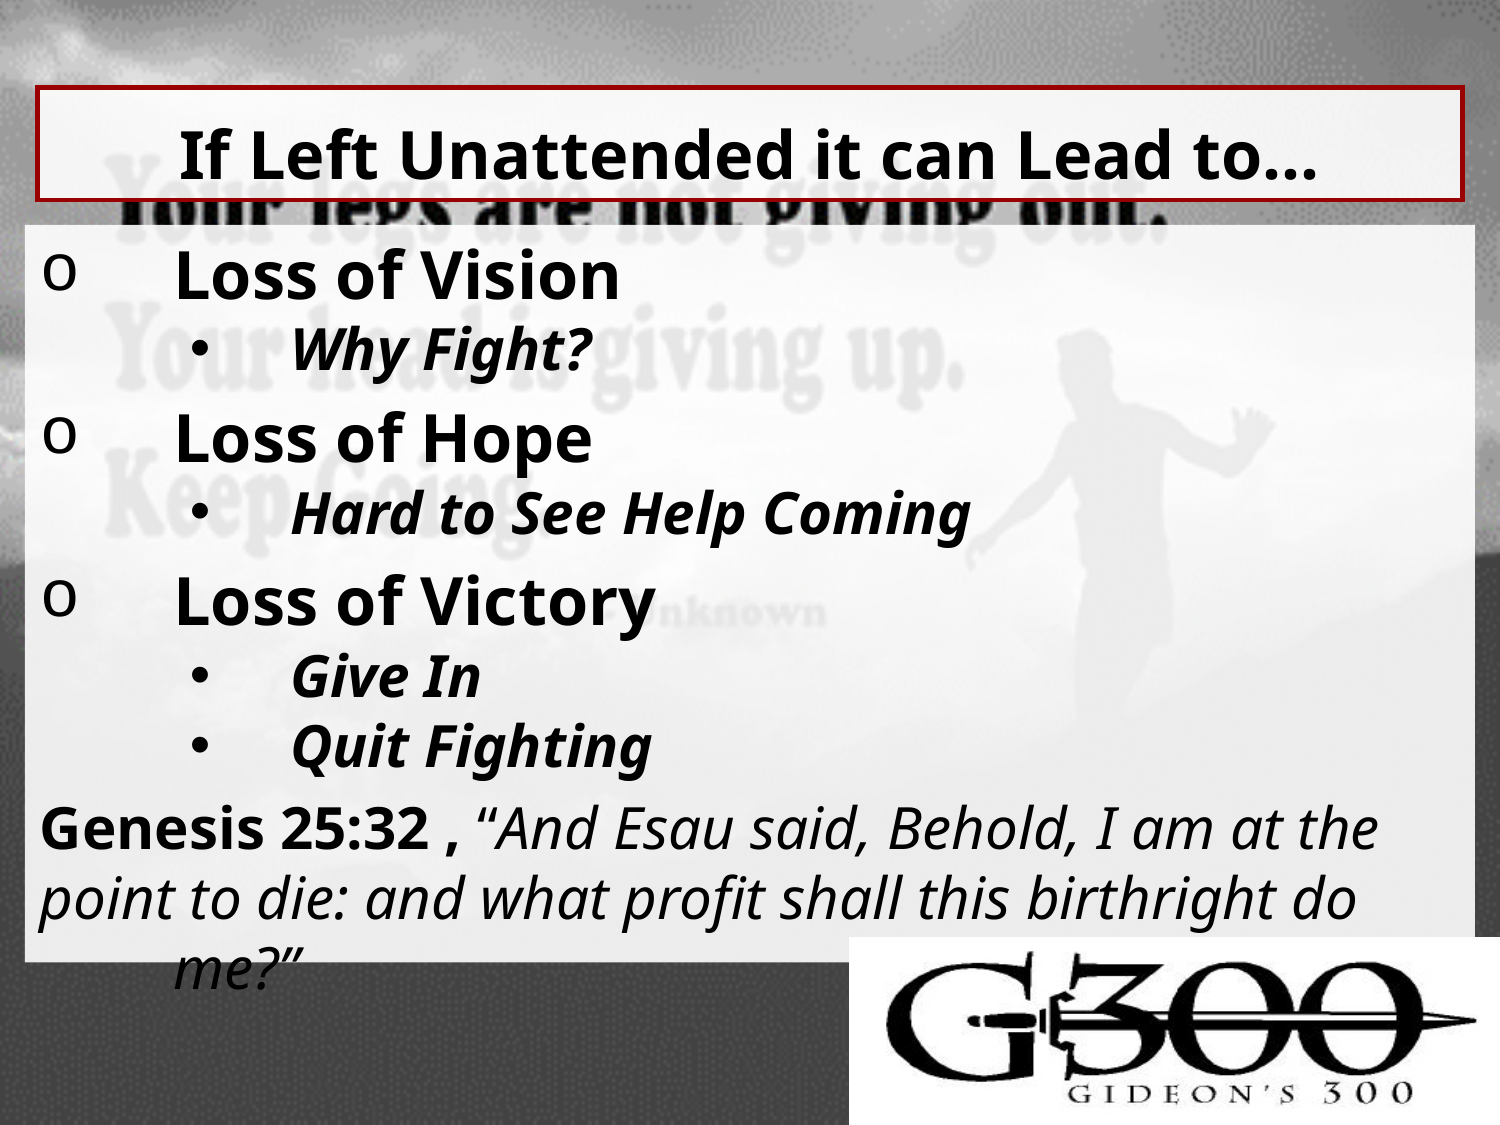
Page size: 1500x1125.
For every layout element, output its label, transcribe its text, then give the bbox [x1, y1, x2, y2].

title If Left Unattended it can Lead to… [37, 87, 1463, 201]
list Loss of Vision Why Fight? Loss of Hope Hard to See Help Coming Loss of Victory Give In Quit Fighting Genesis 25:32 , “And Esau said, Behold, I am at the point to die: and what profit shall this birthright do me?” [24, 224, 1476, 963]
picture [0, 0, 1500, 1125]
